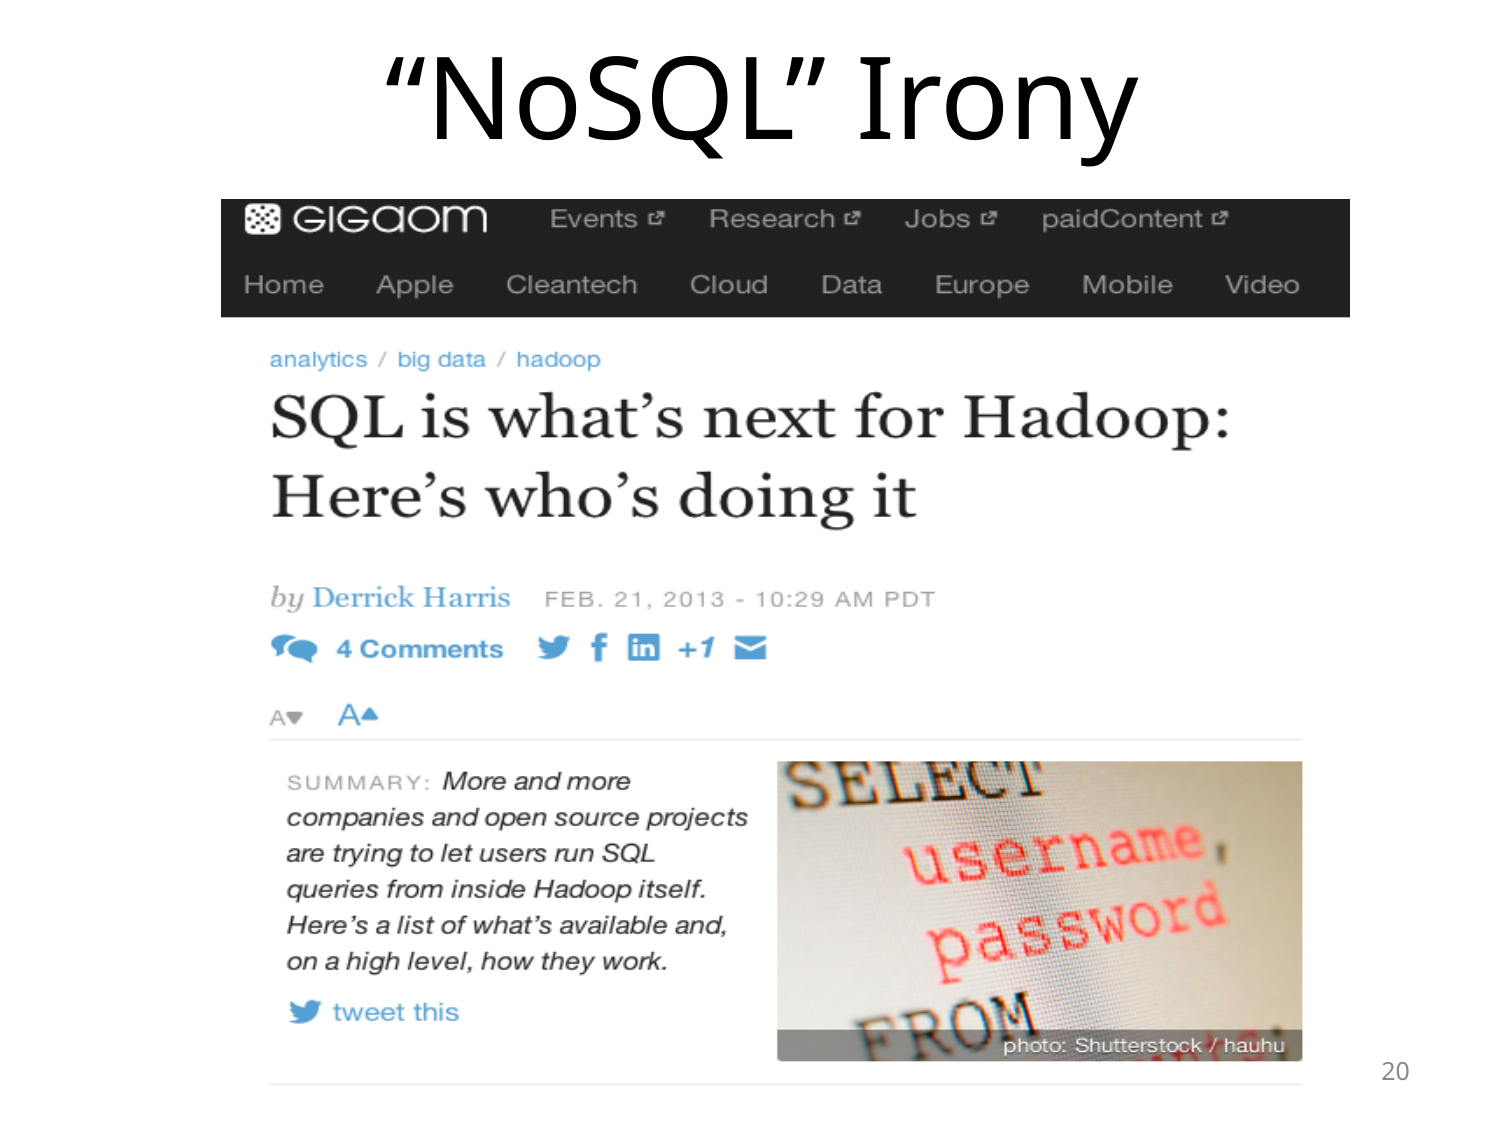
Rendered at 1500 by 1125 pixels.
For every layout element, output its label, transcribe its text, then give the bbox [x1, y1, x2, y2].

title “NoSQL” Irony [87, 24, 1438, 163]
slide_number 20 [1355, 1042, 1425, 1103]
picture [221, 199, 1351, 1123]
